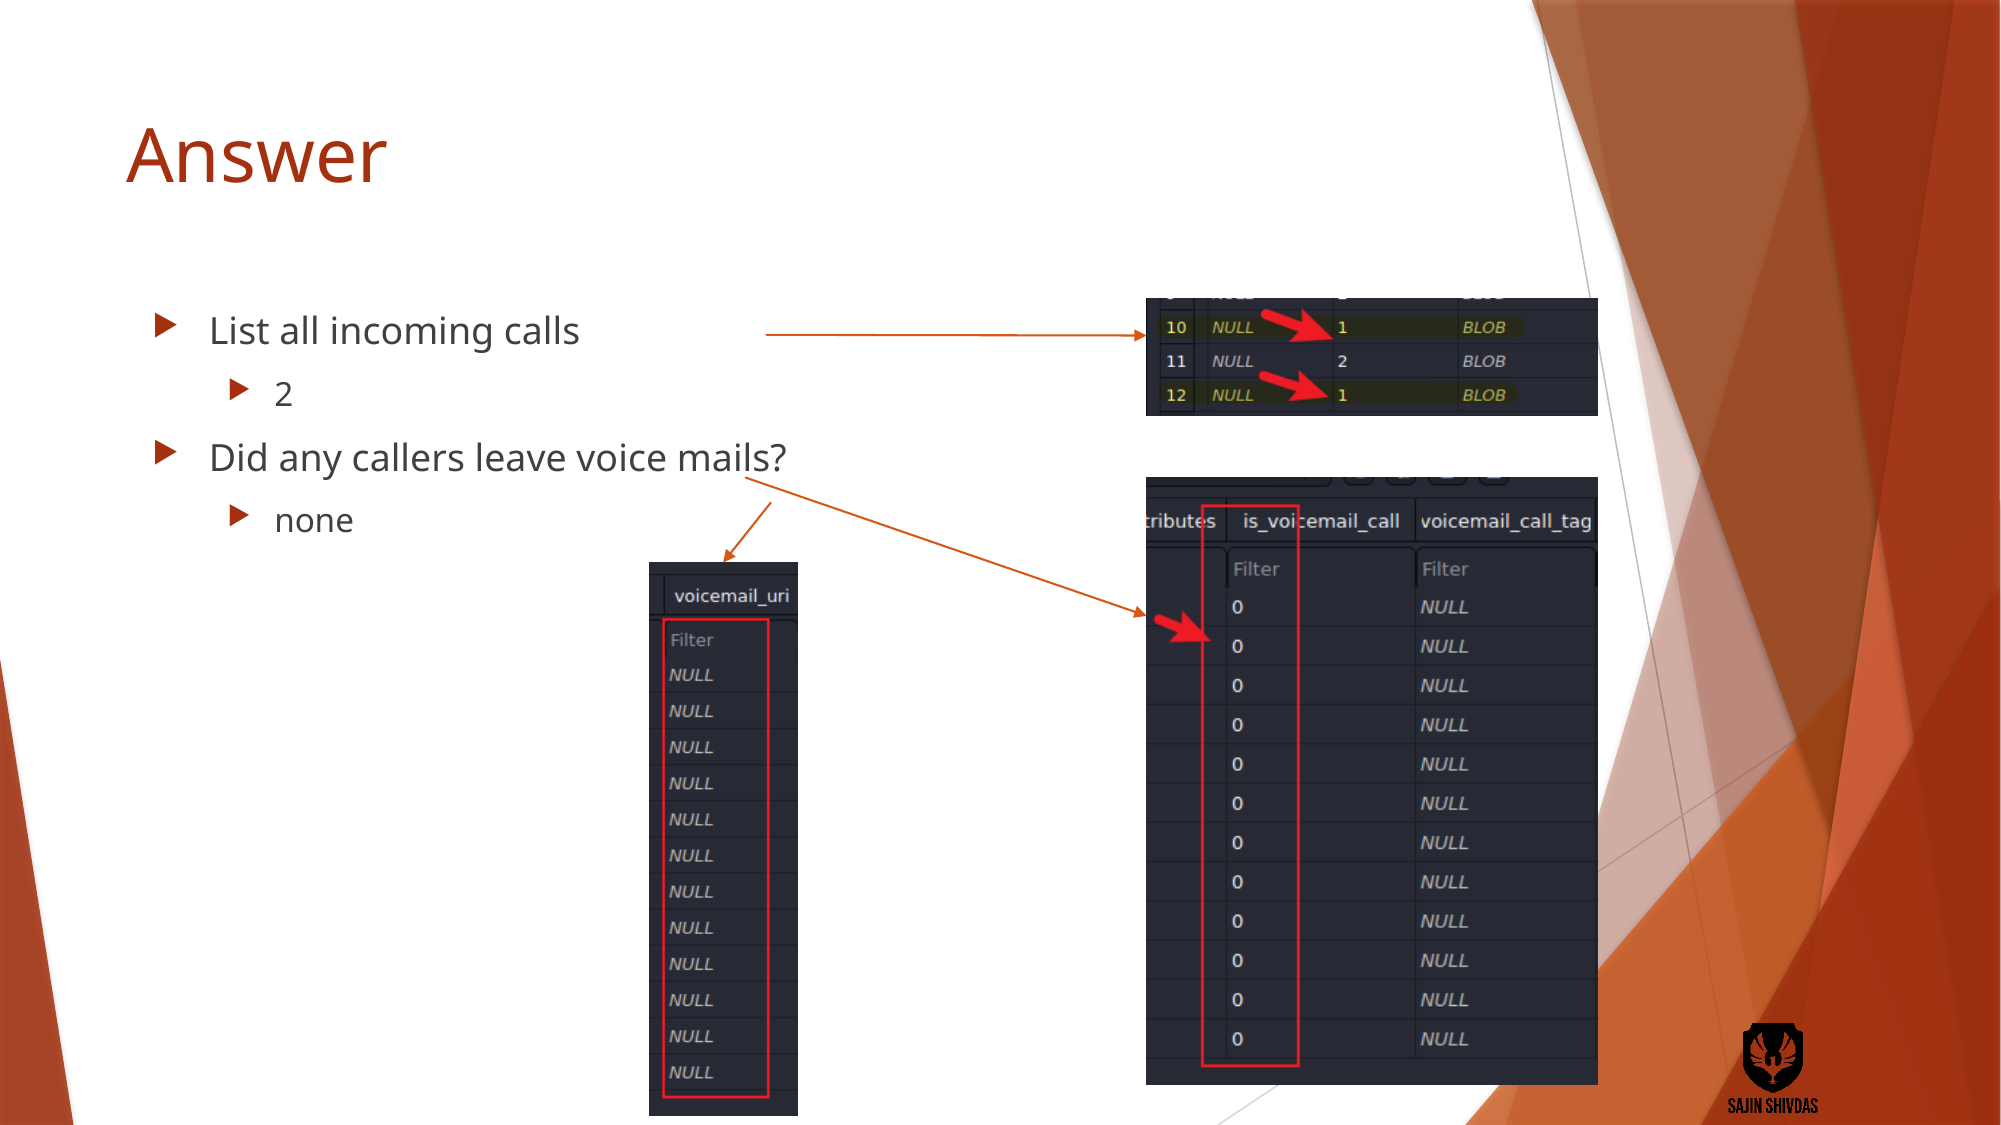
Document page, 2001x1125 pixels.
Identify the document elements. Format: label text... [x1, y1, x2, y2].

title Answer [111, 99, 1522, 317]
list List all incoming calls 2 Did any callers leave voice mails? none [137, 299, 1000, 1014]
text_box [722, 502, 772, 563]
picture [648, 561, 798, 1117]
picture [1146, 297, 1599, 417]
picture [1146, 477, 1599, 1085]
picture [1718, 1013, 1830, 1125]
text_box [745, 477, 1148, 617]
